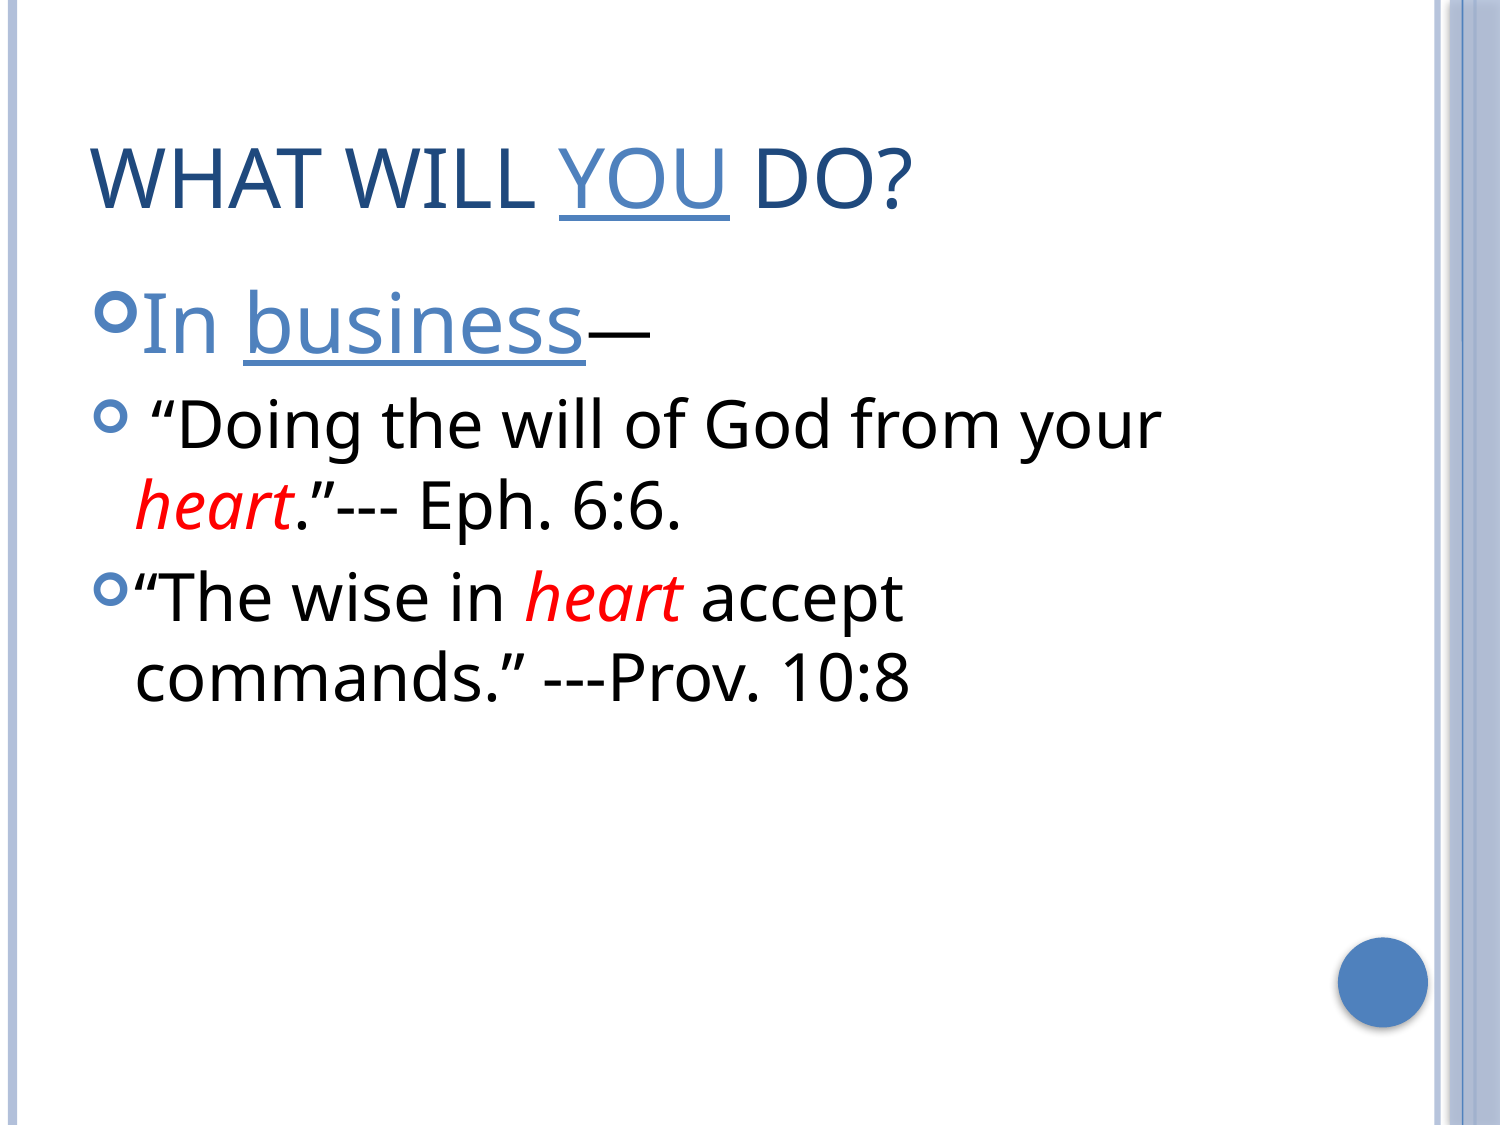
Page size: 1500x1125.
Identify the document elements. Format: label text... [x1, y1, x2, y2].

title What will you do? [75, 45, 1300, 233]
list In business— “Doing the will of God from your heart.”--- Eph. 6:6. “The wise in heart accept commands.” ---Prov. 10:8 [75, 262, 1300, 1062]
